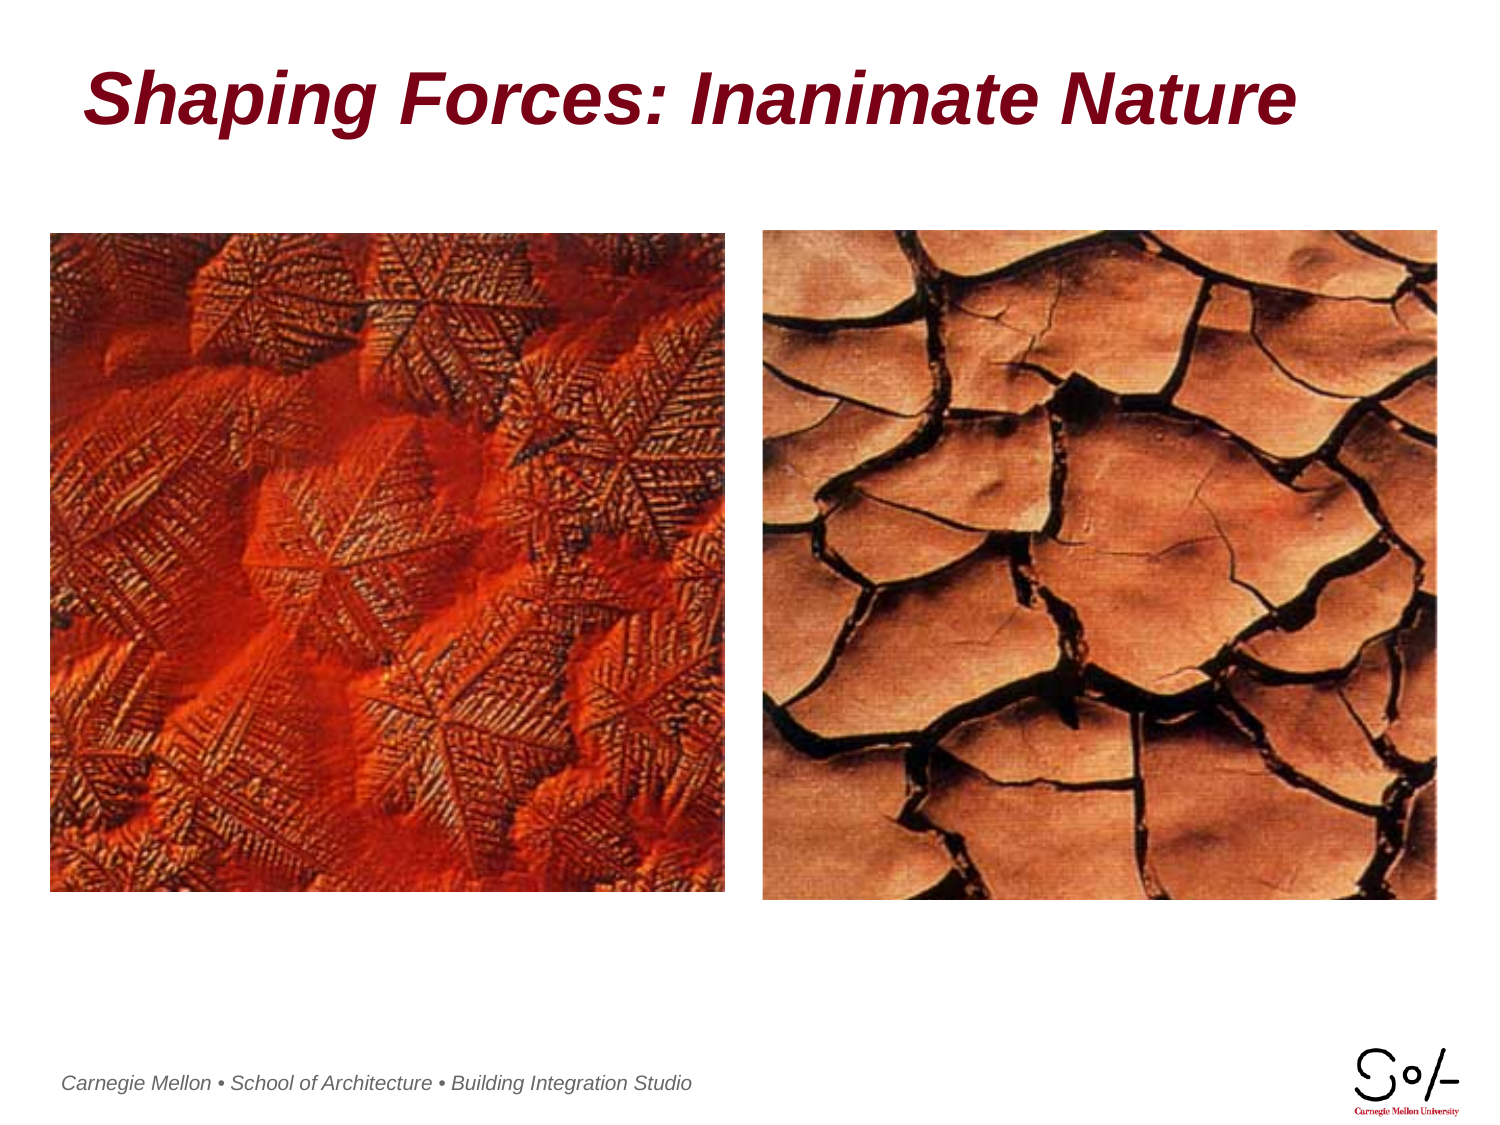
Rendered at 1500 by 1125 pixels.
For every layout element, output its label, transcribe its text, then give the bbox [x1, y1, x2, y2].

picture [762, 229, 1438, 901]
picture [49, 233, 726, 892]
title Shaping Forces: Inanimate Nature [74, 50, 1466, 233]
picture [1351, 1043, 1466, 1119]
